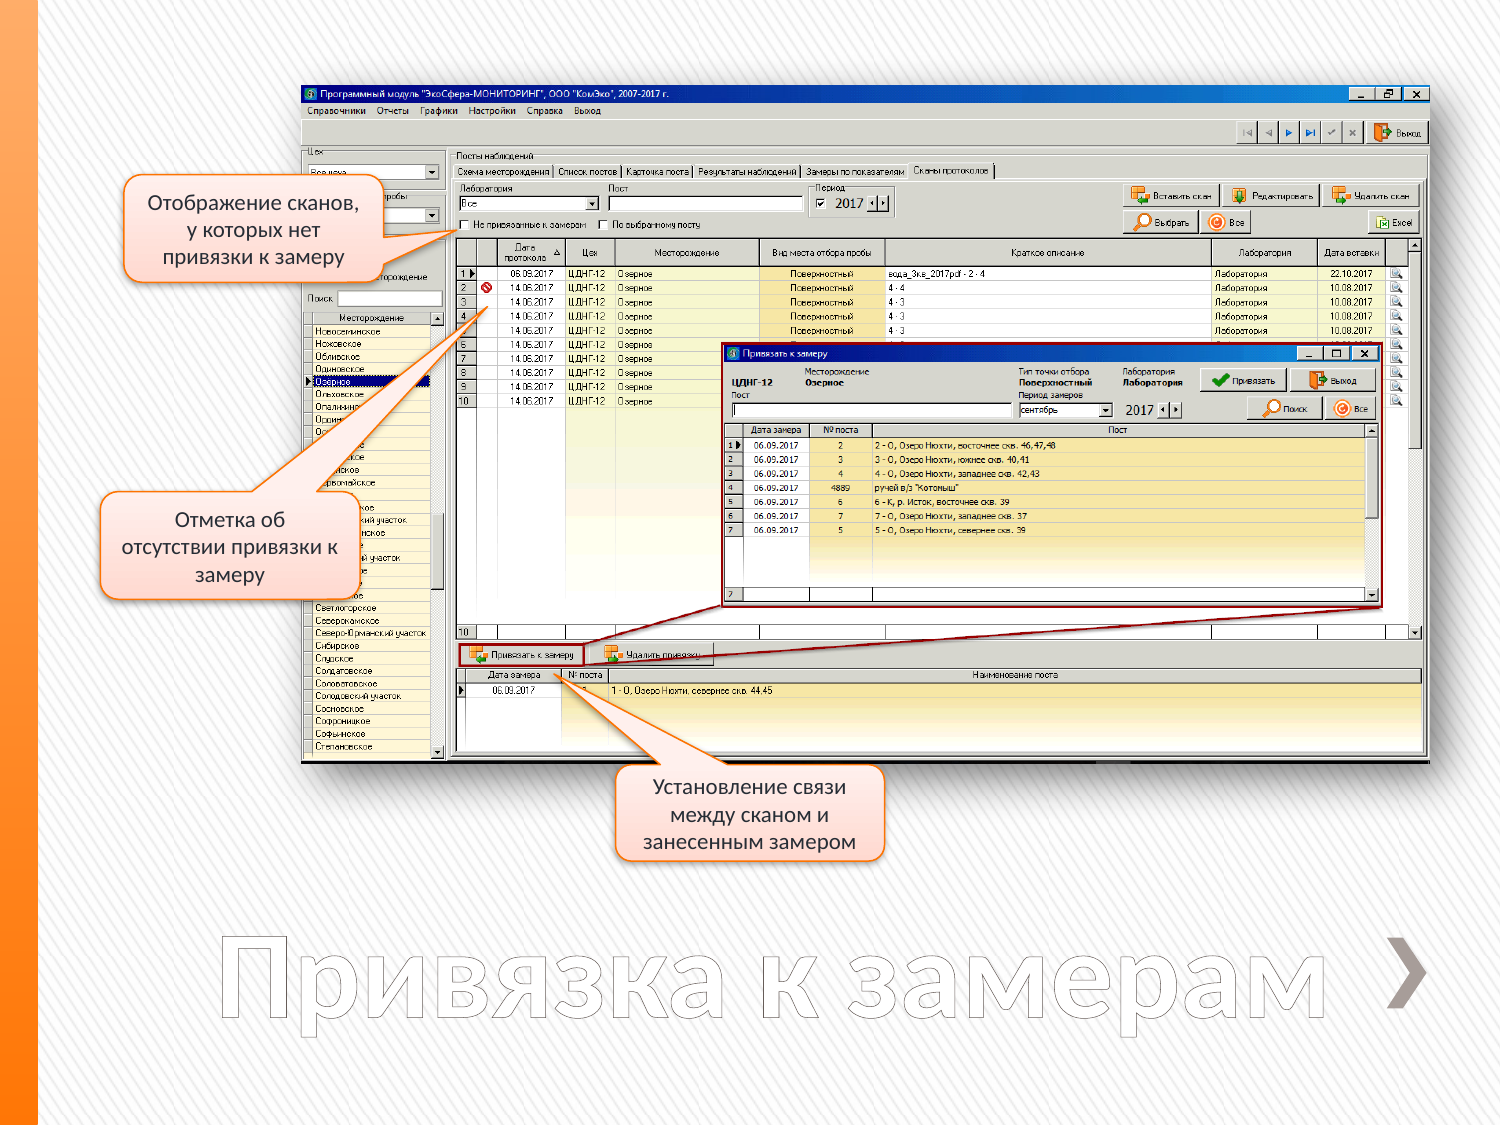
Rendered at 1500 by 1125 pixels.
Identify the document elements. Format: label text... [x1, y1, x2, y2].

text_box Отображение сканов, у которых нет привязки к замеру [123, 173, 289, 284]
text_box Установление связи между сканом и занесенным замером [614, 775, 886, 862]
picture [300, 85, 1430, 764]
text_box Отметка об отсутствии привязки к замеру [99, 461, 289, 601]
title Привязка к замерам [200, 862, 1388, 1050]
